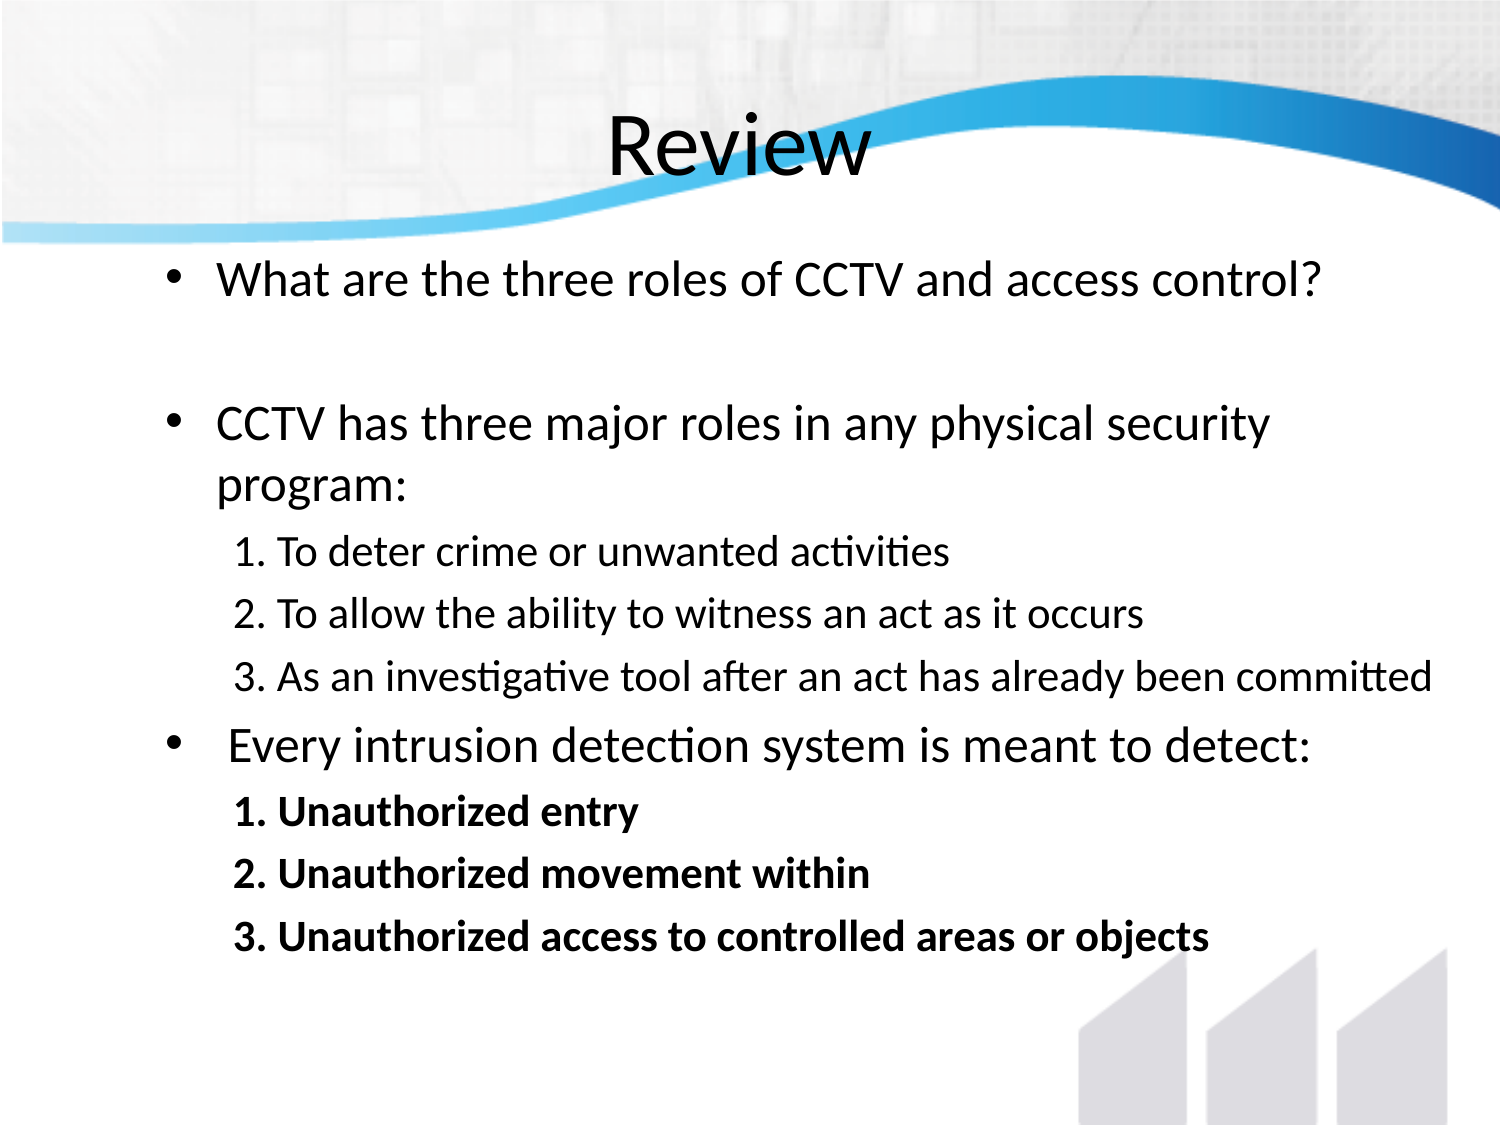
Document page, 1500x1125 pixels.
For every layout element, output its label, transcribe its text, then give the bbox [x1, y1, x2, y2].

list What are the three roles of CCTV and access control? CCTV has three major roles in any physical security program: 1. To deter crime or unwanted activities 2. To allow the ability to witness an act as it occurs 3. As an investigative tool after an act has already been committed Every intrusion detection system is meant to detect: 1. Unauthorized entry 2. Unauthorized movement within 3. Unauthorized access to controlled areas or objects [150, 237, 1467, 988]
picture [2, 0, 1500, 1125]
title Review [75, 45, 1425, 233]
